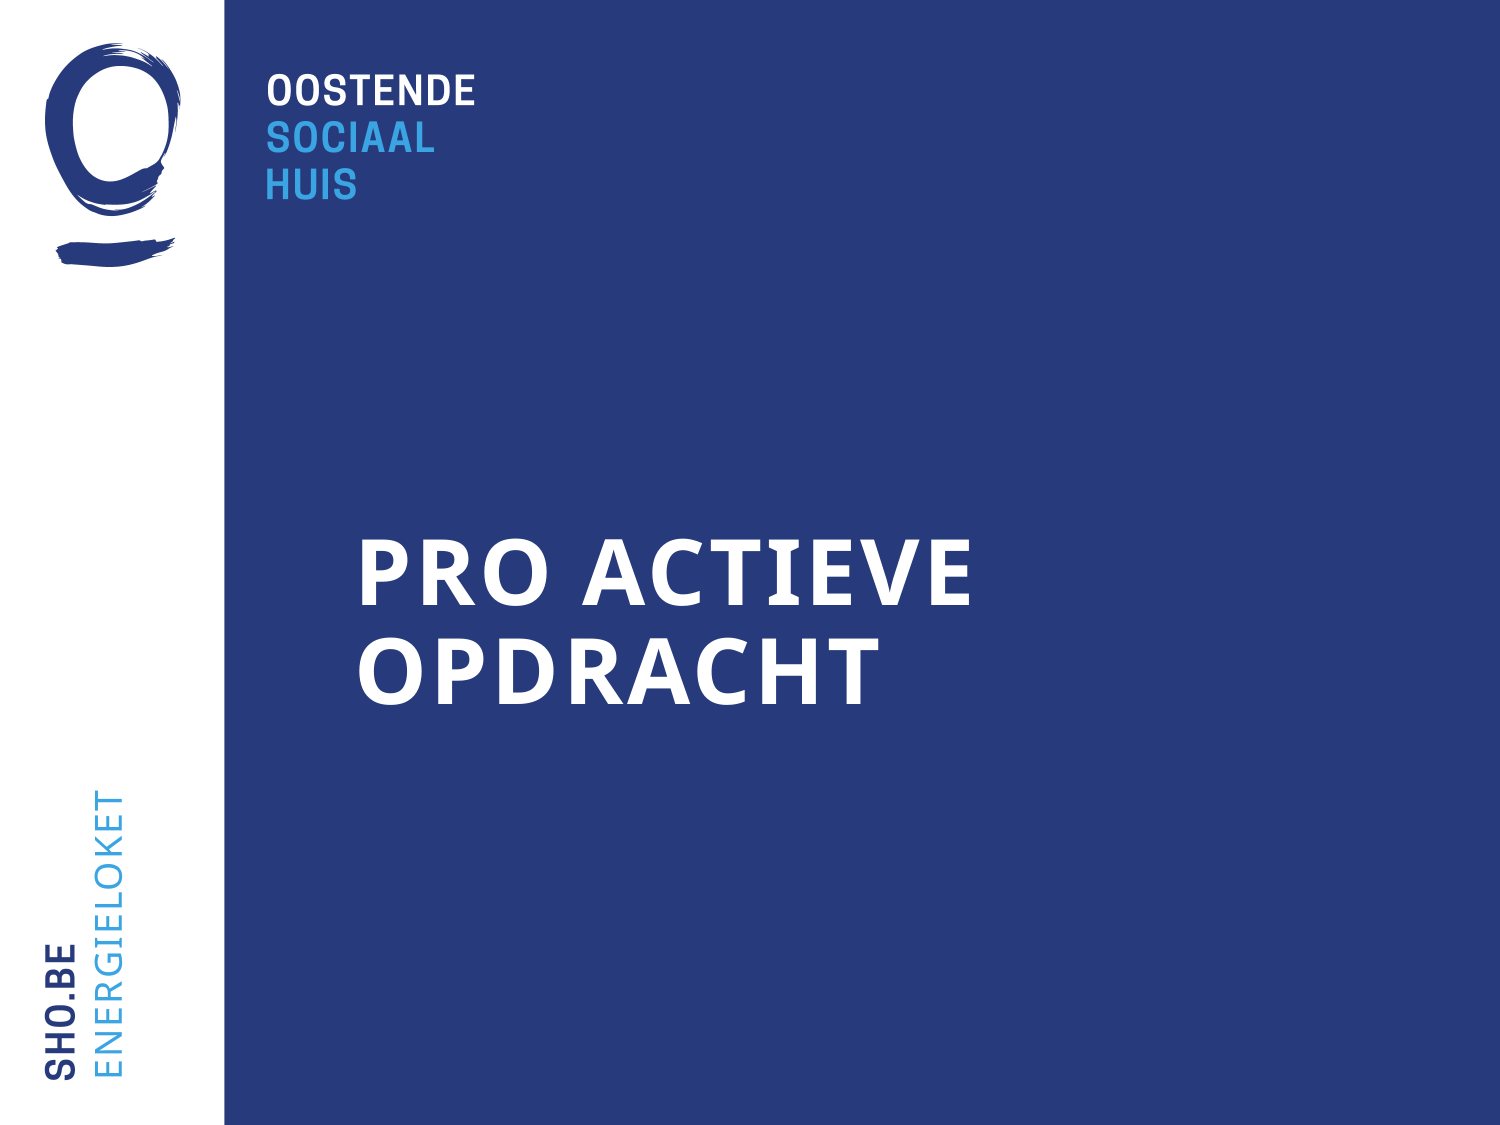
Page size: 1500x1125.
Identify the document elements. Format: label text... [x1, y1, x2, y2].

list energieloket [91, 312, 169, 1081]
picture [0, 0, 1500, 1125]
title Pro actieve opdracht [354, 526, 1500, 929]
